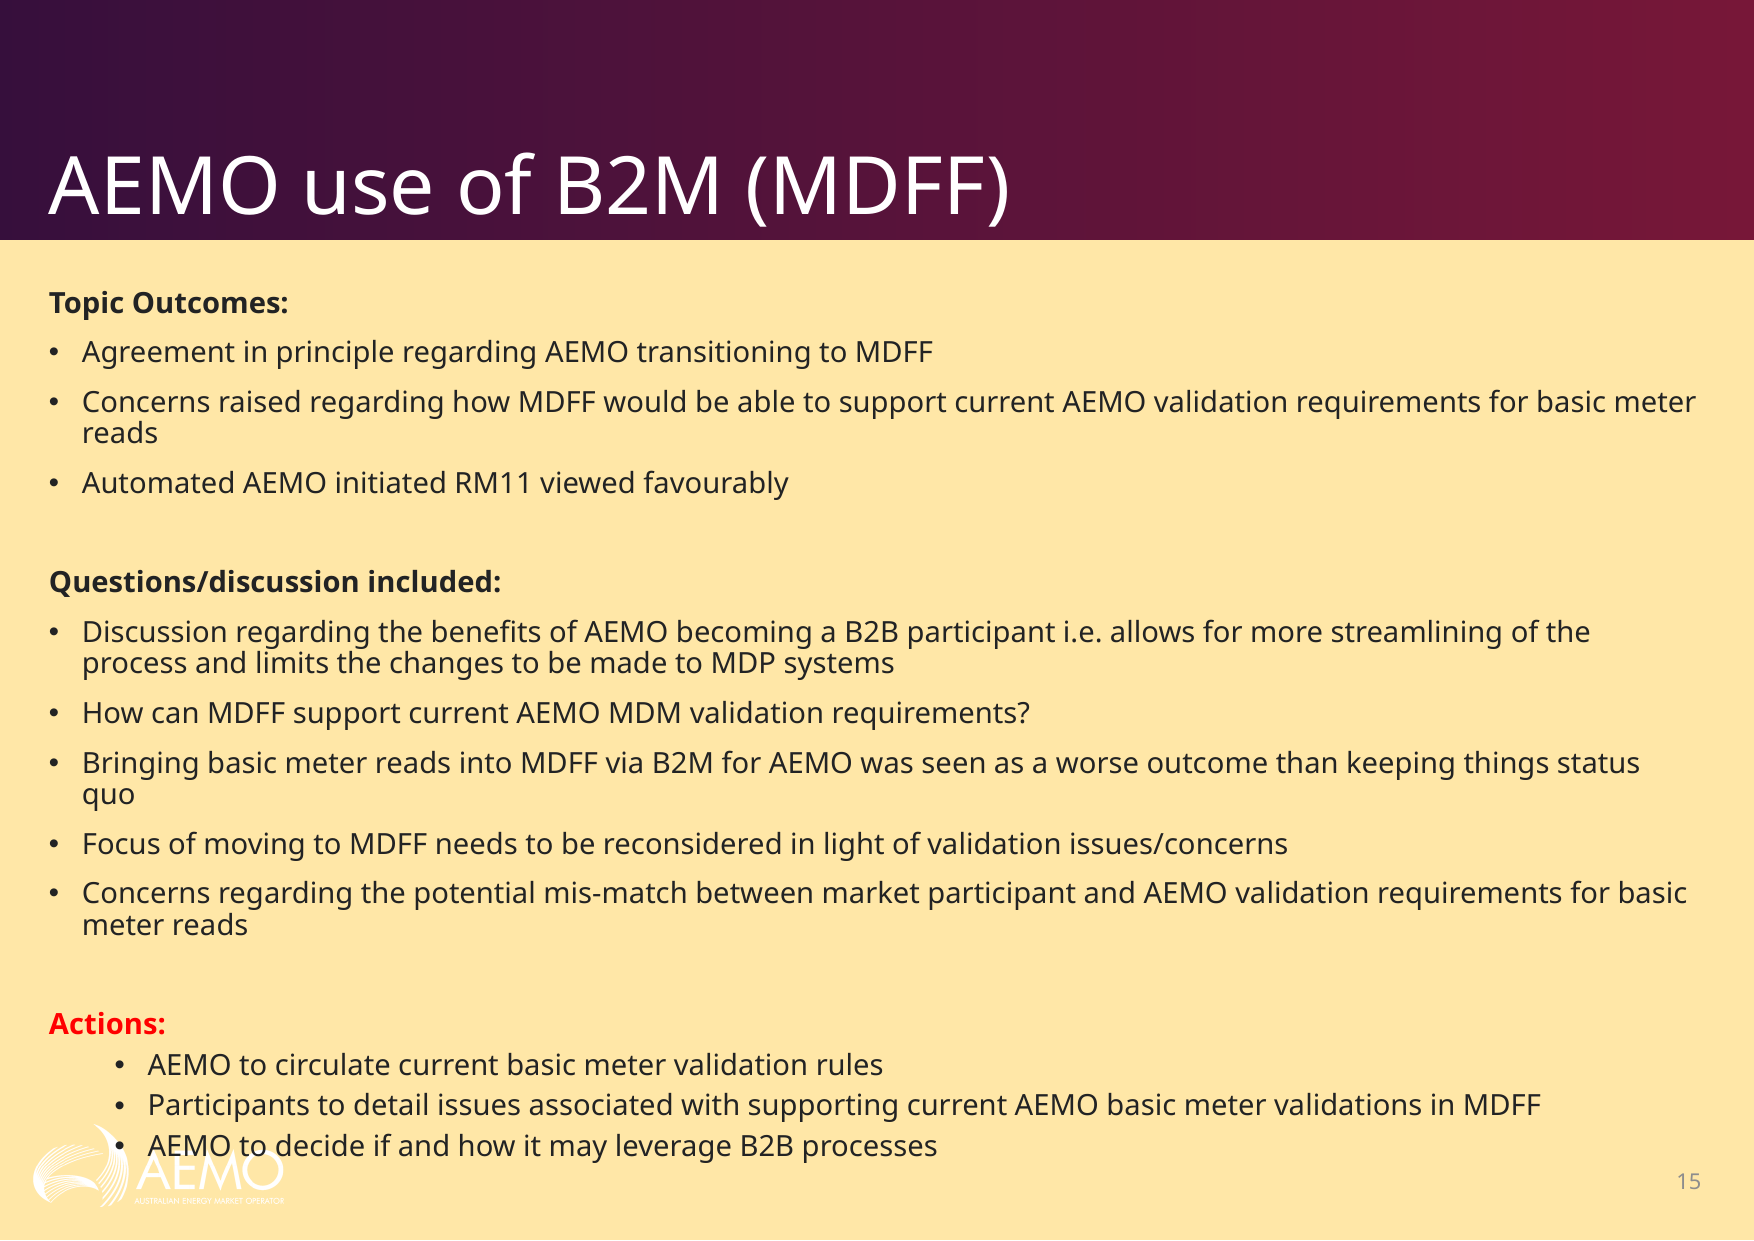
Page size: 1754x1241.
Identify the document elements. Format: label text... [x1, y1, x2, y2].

slide_number 15 [1633, 1149, 1717, 1216]
list Topic Outcomes: Agreement in principle regarding AEMO transitioning to MDFF Concerns raised regarding how MDFF would be able to support current AEMO validation requirements for basic meter reads Automated AEMO initiated RM11 viewed favourably Questions/discussion included: Discussion regarding the benefits of AEMO becoming a B2B participant i.e. allows for more streamlining of the process and limits the changes to be made to MDP systems How can MDFF support current AEMO MDM validation requirements? Bringing basic meter reads into MDFF via B2M for AEMO was seen as a worse outcome than keeping things status quo Focus of moving to MDFF needs to be reconsidered in light of validation issues/concerns Concerns regarding the potential mis-match between market participant and AEMO validation requirements for basic meter reads Actions: AEMO to circulate current basic meter validation rules Participants to detail issues associated with supporting current AEMO basic meter validations in MDFF AEMO to decide if and how it may leverage B2B processes [33, 280, 1717, 1106]
title AEMO use of B2M (MDFF) [33, 24, 1329, 240]
picture [33, 1124, 284, 1207]
